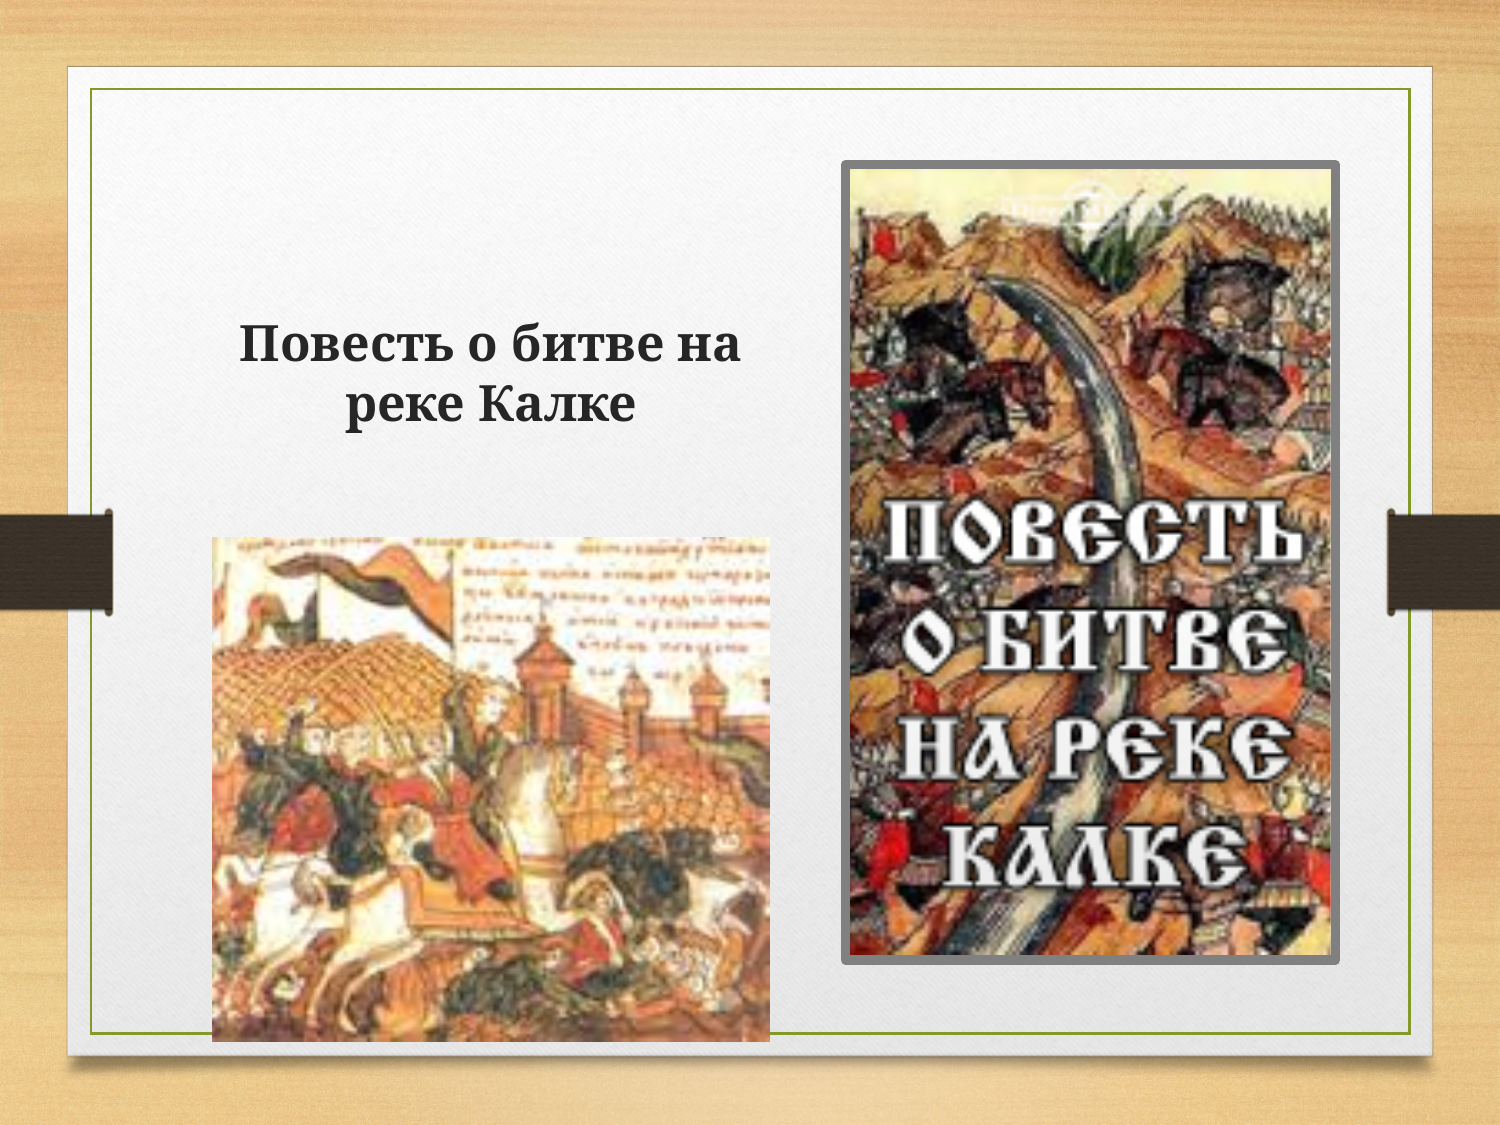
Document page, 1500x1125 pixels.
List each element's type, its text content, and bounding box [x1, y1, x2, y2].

title Повесть о битве на реке Калке [193, 214, 789, 440]
picture [0, 0, 1500, 1125]
